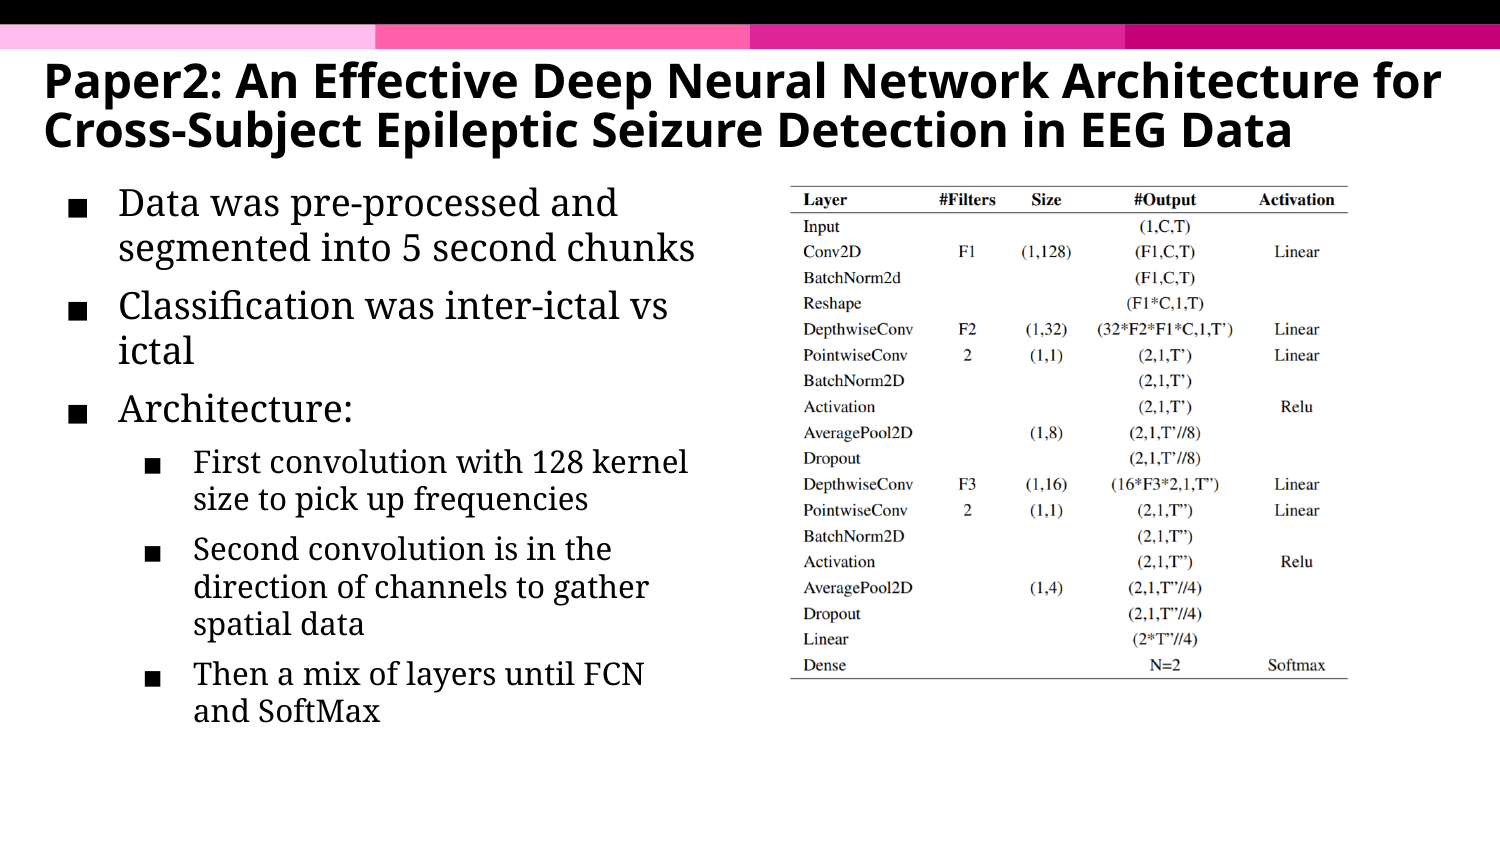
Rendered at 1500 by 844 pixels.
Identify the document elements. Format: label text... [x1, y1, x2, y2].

list Data was pre-processed and segmented into 5 second chunks Classification was inter-ictal vs ictal Architecture: First convolution with 128 kernel size to pick up frequencies Second convolution is in the direction of channels to gather spatial data Then a mix of layers until FCN and SoftMax [31, 173, 720, 739]
title Paper2: An Effective Deep Neural Network Architecture for Cross-Subject Epileptic Seizure Detection in EEG Data [31, 53, 1456, 164]
picture [758, 173, 1413, 689]
